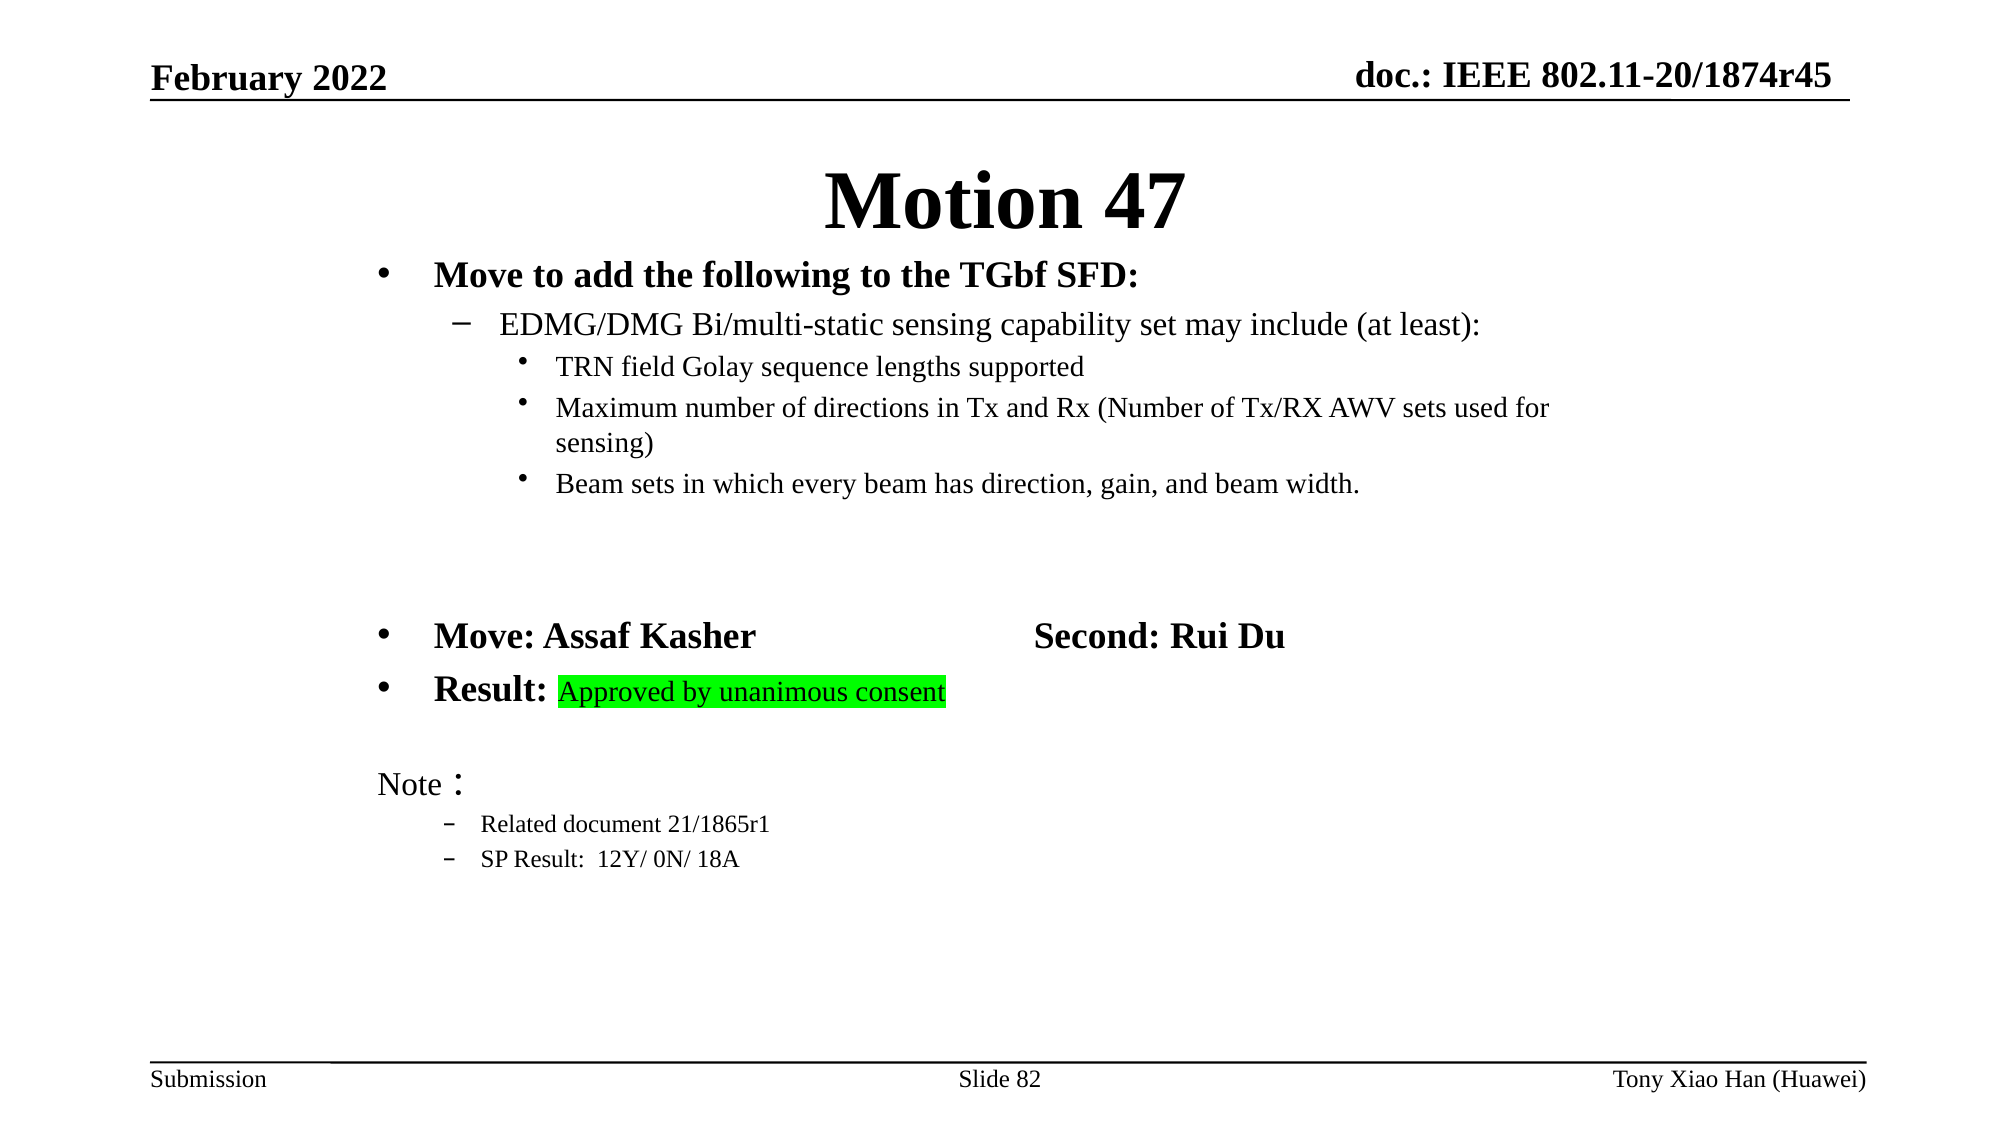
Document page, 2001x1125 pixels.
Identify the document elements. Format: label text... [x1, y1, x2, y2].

text_box Move to add the following to the TGbf SFD: EDMG/DMG Bi/multi-static sensing capability set may include (at least): TRN field Golay sequence lengths supported Maximum number of directions in Tx and Rx (Number of Tx/RX AWV sets used for sensing) Beam sets in which every beam has direction, gain, and beam width. Move: Assaf Kasher Second: Rui Du Result: Approved by unanimous consent Note： Related document 21/1865r1 SP Result: 12Y/ 0N/ 18A [362, 212, 1638, 900]
text_box Motion 47 [368, 137, 1644, 275]
